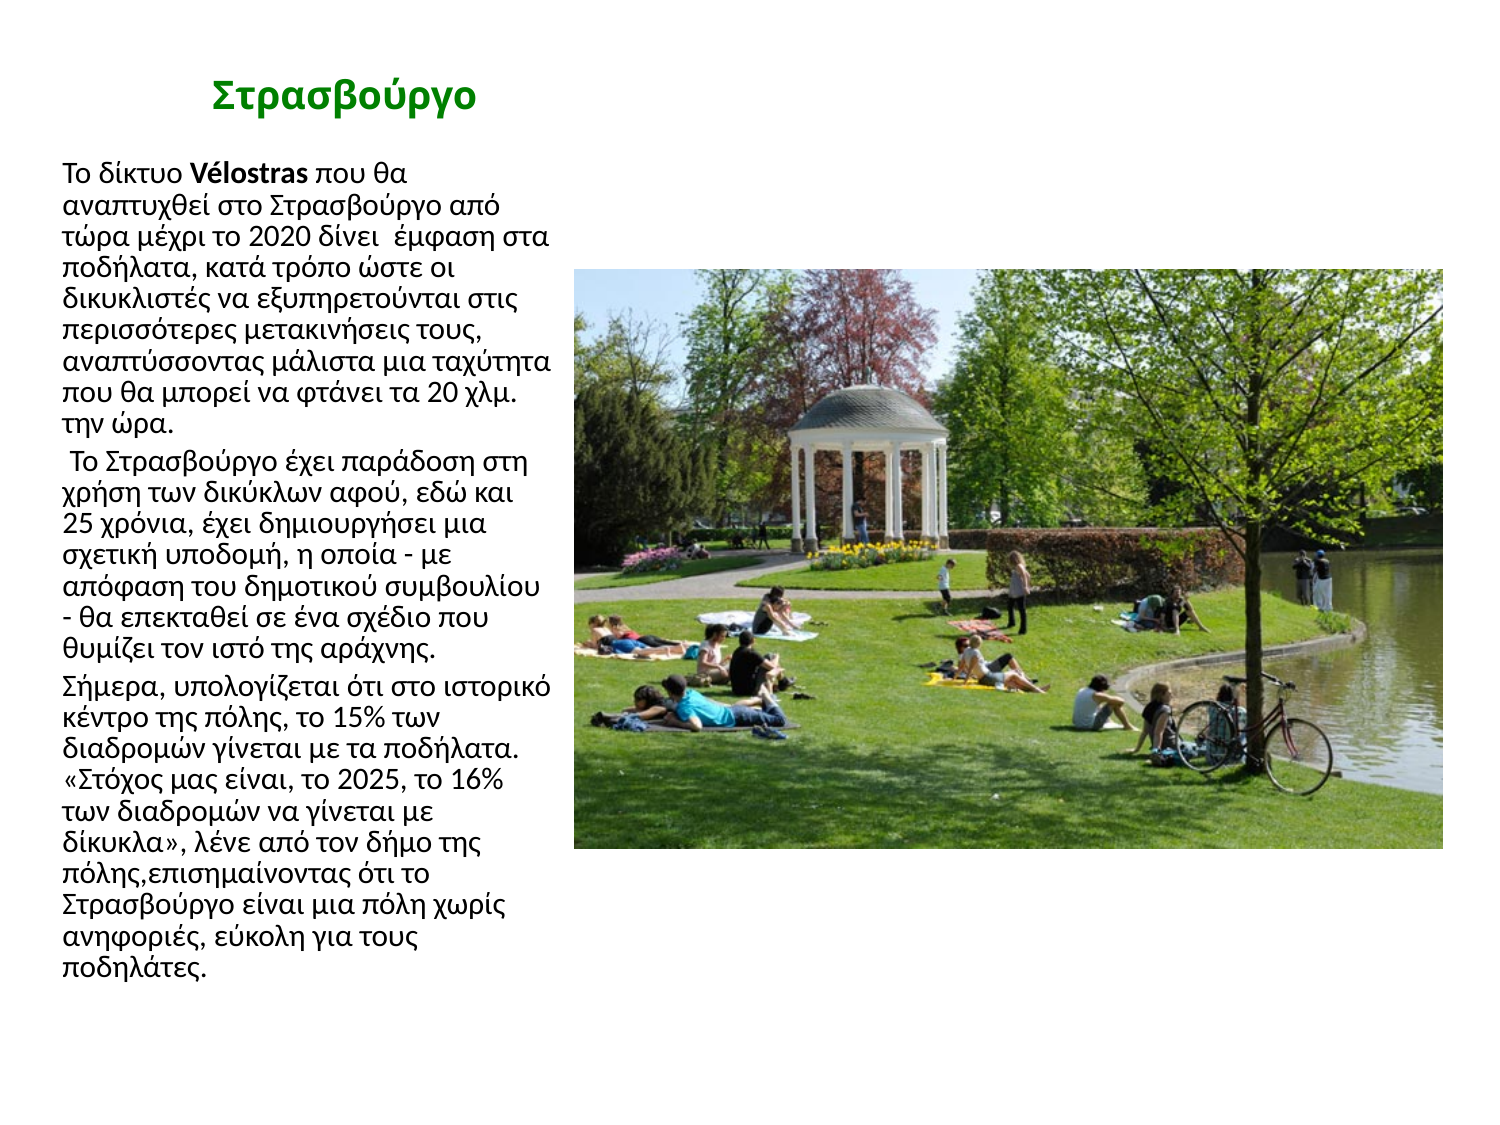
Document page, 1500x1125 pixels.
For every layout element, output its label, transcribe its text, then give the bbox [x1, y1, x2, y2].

title Στρασβούργο [70, 58, 569, 129]
list Το δίκτυο Vélostras που θα αναπτυχθεί στο Στρασβούργο από τώρα μέχρι το 2020 δίνει έμφαση στα ποδήλατα, κατά τρόπο ώστε οι δικυκλιστές να εξυπηρετούνται στις περισσότερες μετακινήσεις τους, αναπτύσσοντας μάλιστα μια ταχύτητα που θα μπορεί να φτάνει τα 20 χλμ. την ώρα. Το Στρασβούργο έχει παράδοση στη χρήση των δικύκλων αφού, εδώ και 25 χρόνια, έχει δημιουργήσει μια σχετική υποδομή, η οποία - με απόφαση του δημοτικού συμβουλίου - θα επεκταθεί σε ένα σχέδιο που θυμίζει τον ιστό της αράχνης. Σήμερα, υπολογίζεται ότι στο ιστορικό κέντρο της πόλης, το 15% των διαδρομών γίνεται με τα ποδήλατα. «Στόχος μας είναι, το 2025, το 16% των διαδρομών να γίνεται με δίκυκλα», λένε από τον δήμο της πόλης,επισημαίνοντας ότι το Στρασβούργο είναι μια πόλη χωρίς ανηφοριές, εύκολη για τους ποδηλάτες. [46, 152, 569, 1005]
picture [573, 269, 1443, 849]
